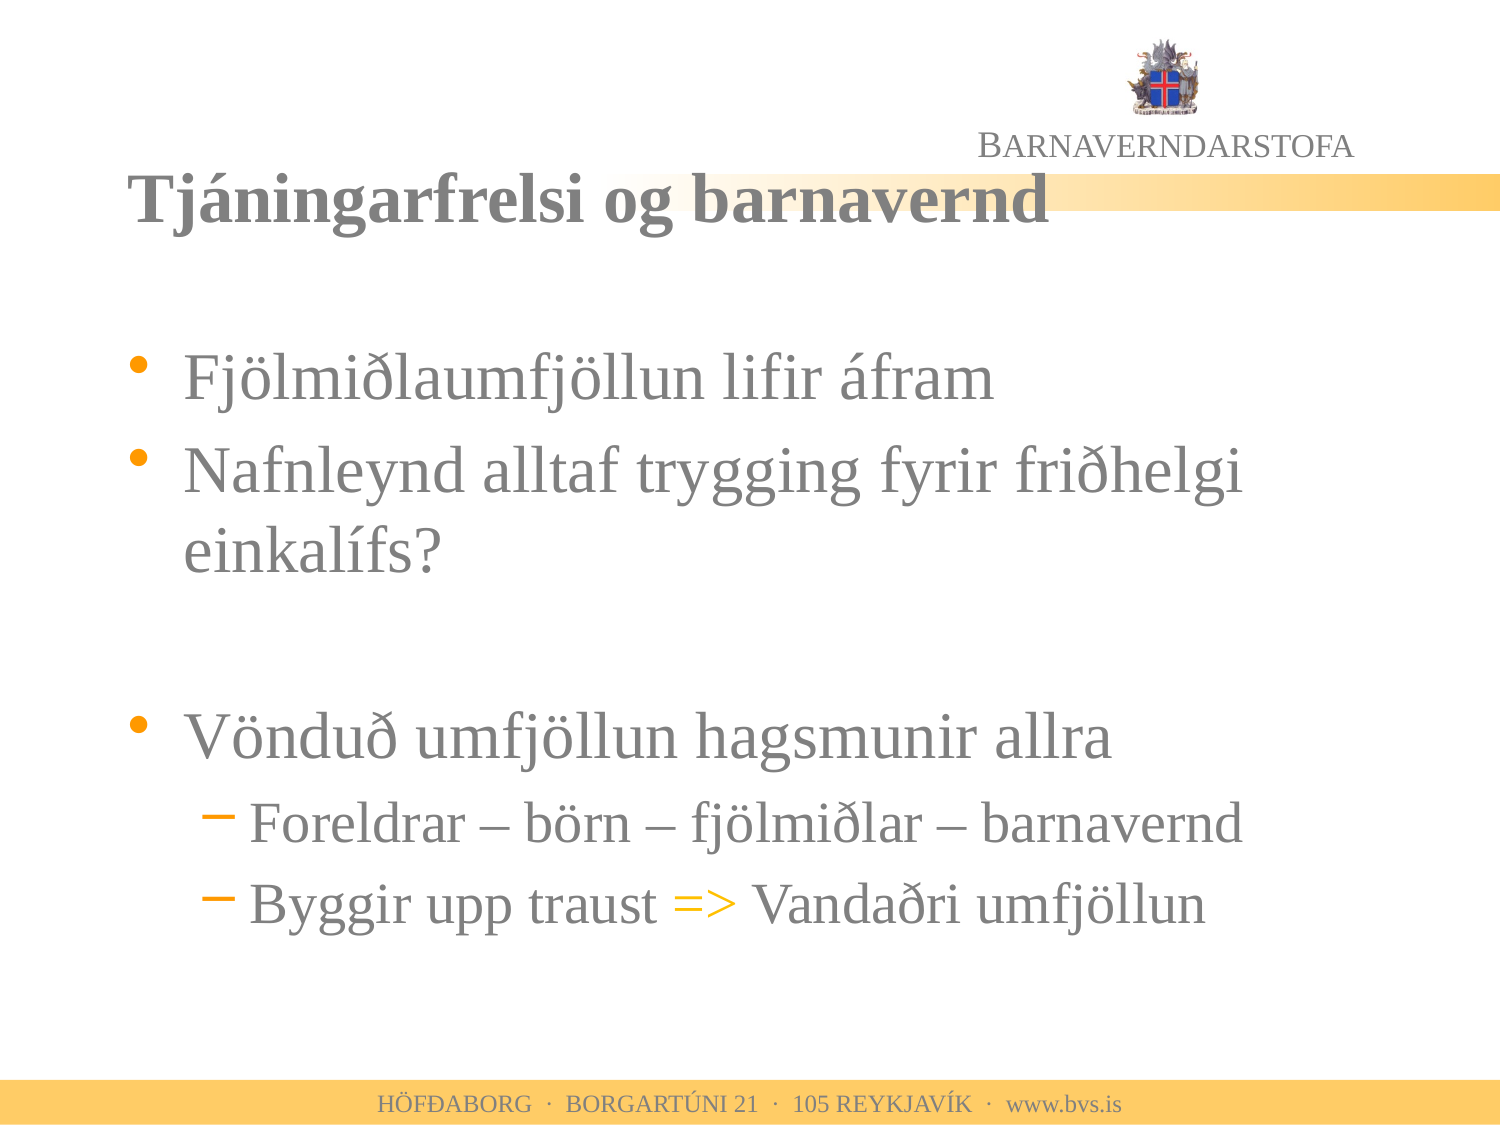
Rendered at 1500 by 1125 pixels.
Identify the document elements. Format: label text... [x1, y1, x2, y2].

picture [1125, 37, 1200, 99]
list Fjölmiðlaumfjöllun lifir áfram Nafnleynd alltaf trygging fyrir friðhelgi einkalífs? Vönduð umfjöllun hagsmunir allra Foreldrar – börn – fjölmiðlar – barnavernd Byggir upp traust => Vandaðri umfjöllun [112, 324, 1388, 1001]
title Tjáningarfrelsi og barnavernd [112, 99, 1388, 288]
